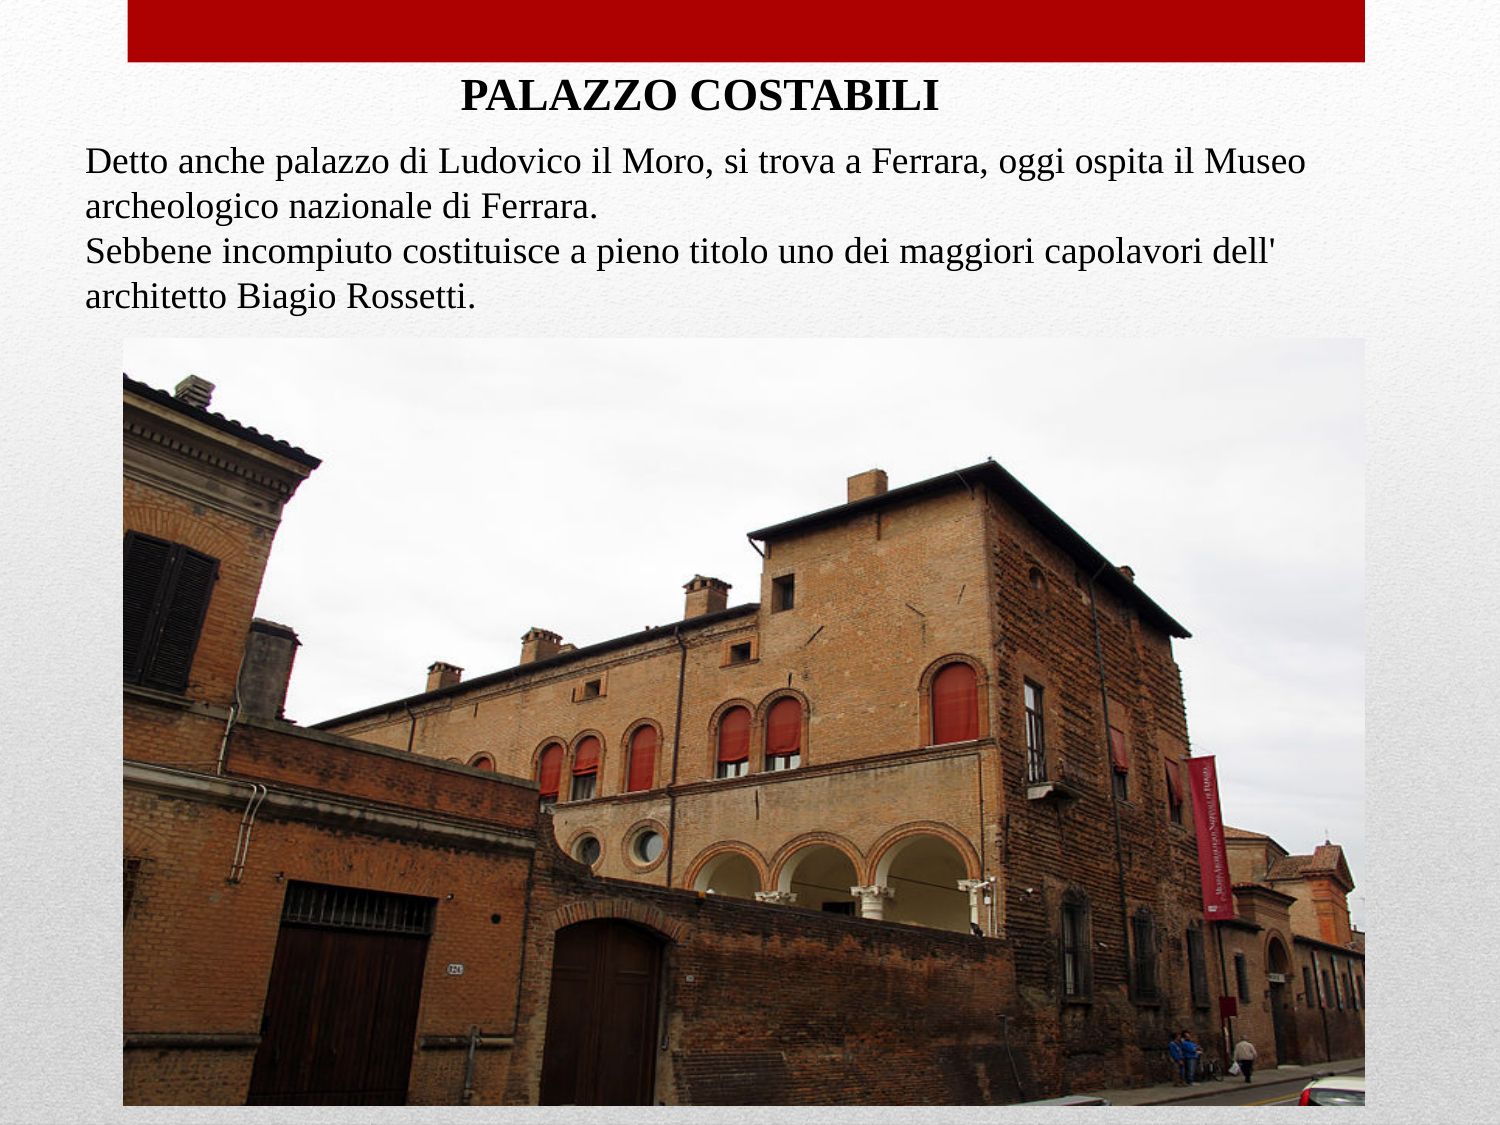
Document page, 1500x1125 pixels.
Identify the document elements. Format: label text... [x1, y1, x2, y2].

text_box PALAZZO COSTABILI [445, 57, 955, 128]
picture [123, 337, 1365, 1107]
text_box Detto anche palazzo di Ludovico il Moro, si trova a Ferrara, oggi ospita il Museo archeologico nazionale di Ferrara. Sebbene incompiuto costituisce a pieno titolo uno dei maggiori capolavori dell' architetto Biagio Rossetti. [70, 129, 1500, 369]
